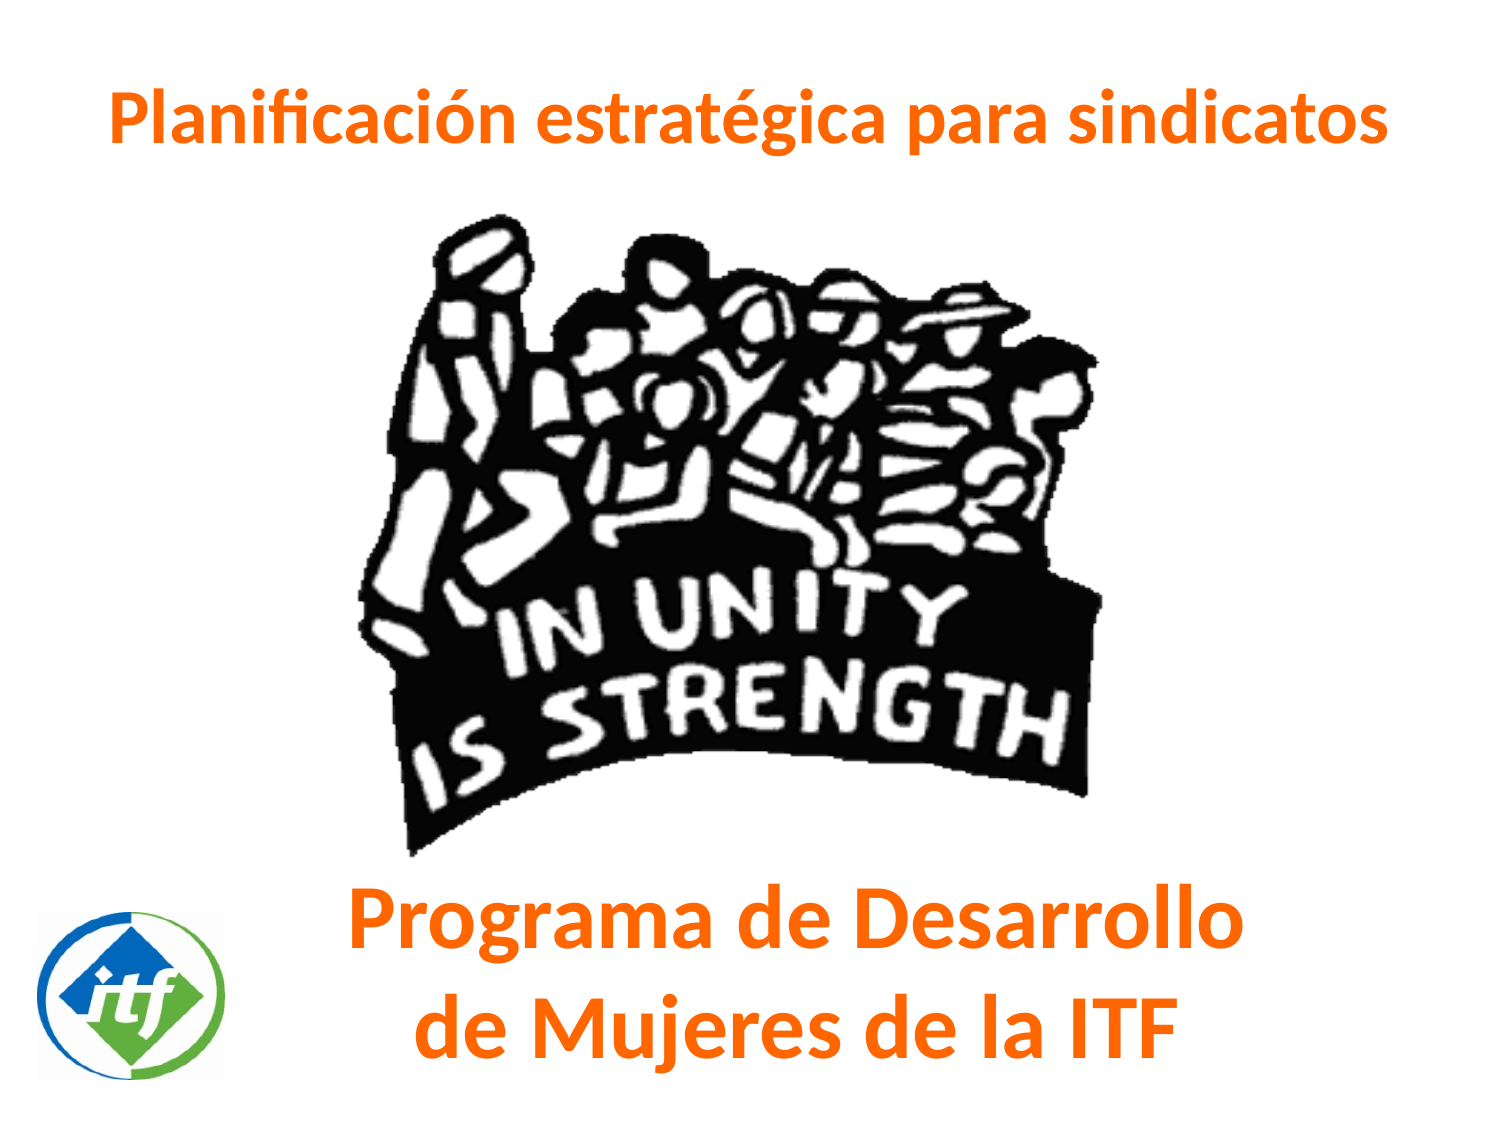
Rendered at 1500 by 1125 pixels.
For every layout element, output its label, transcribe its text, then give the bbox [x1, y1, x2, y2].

text_box Programa de Desarrollo de Mujeres de la ITF [277, 849, 1317, 1125]
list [349, 212, 1115, 863]
picture [37, 912, 226, 1081]
title Planificación estratégica para sindicatos [0, 24, 1500, 200]
